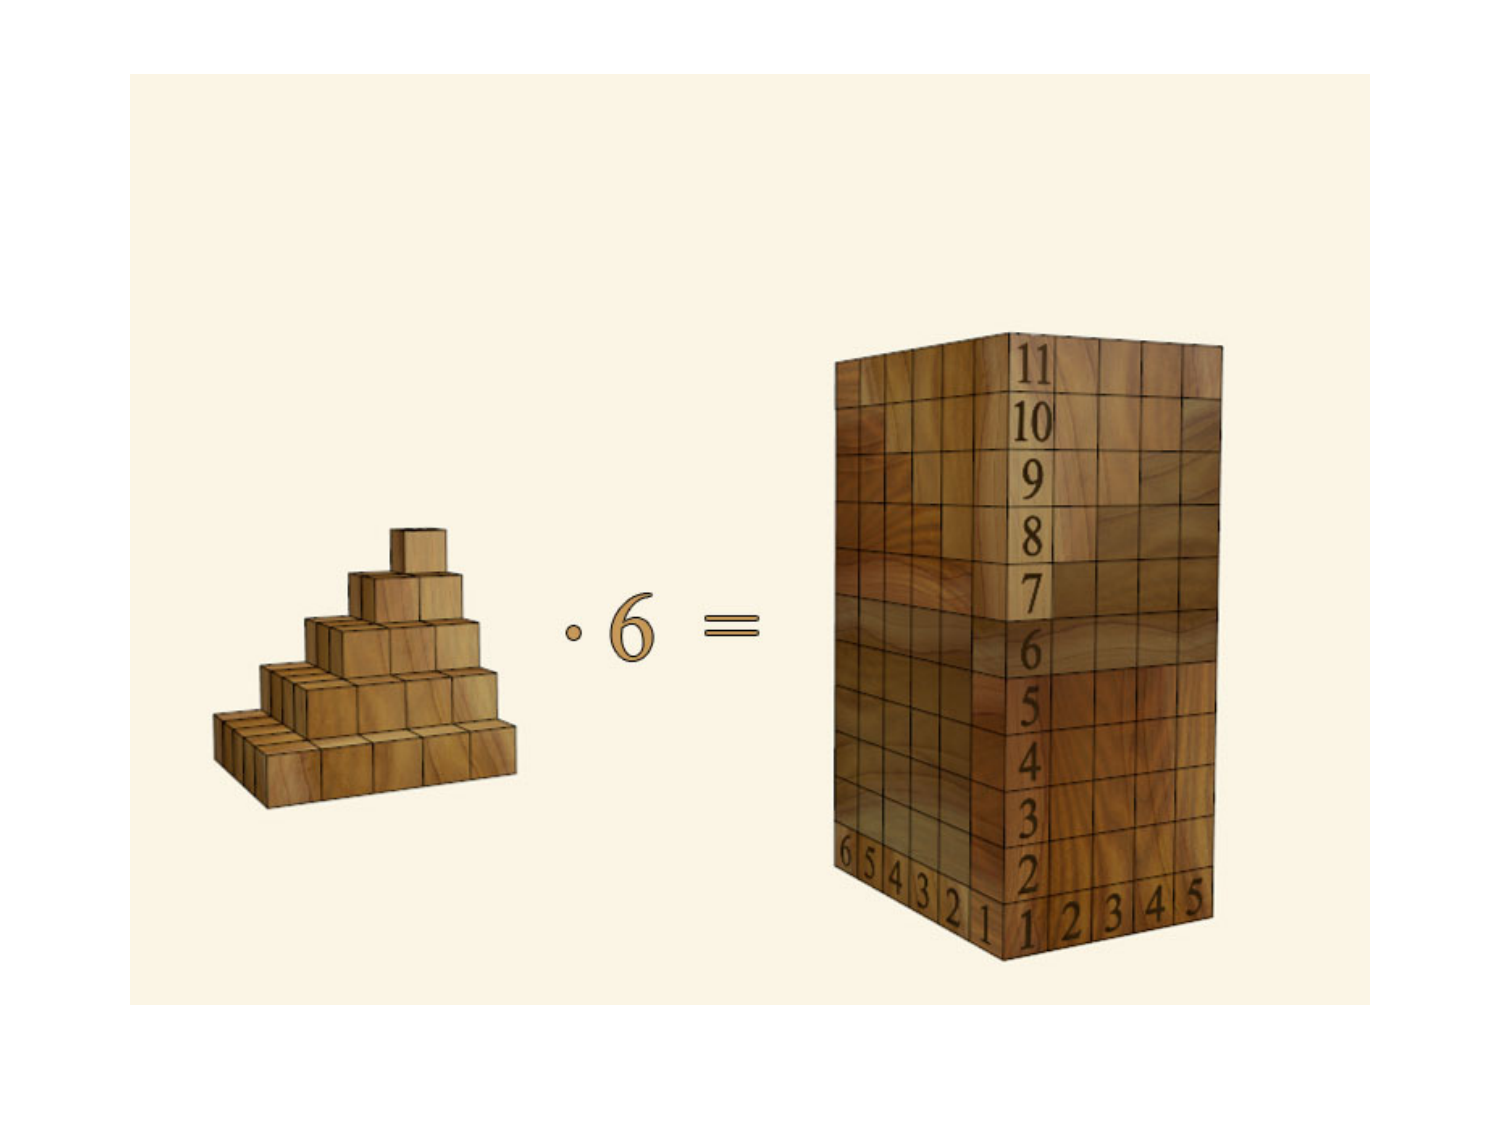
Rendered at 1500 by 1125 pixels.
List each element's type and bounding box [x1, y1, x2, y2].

list [74, 74, 1426, 1006]
